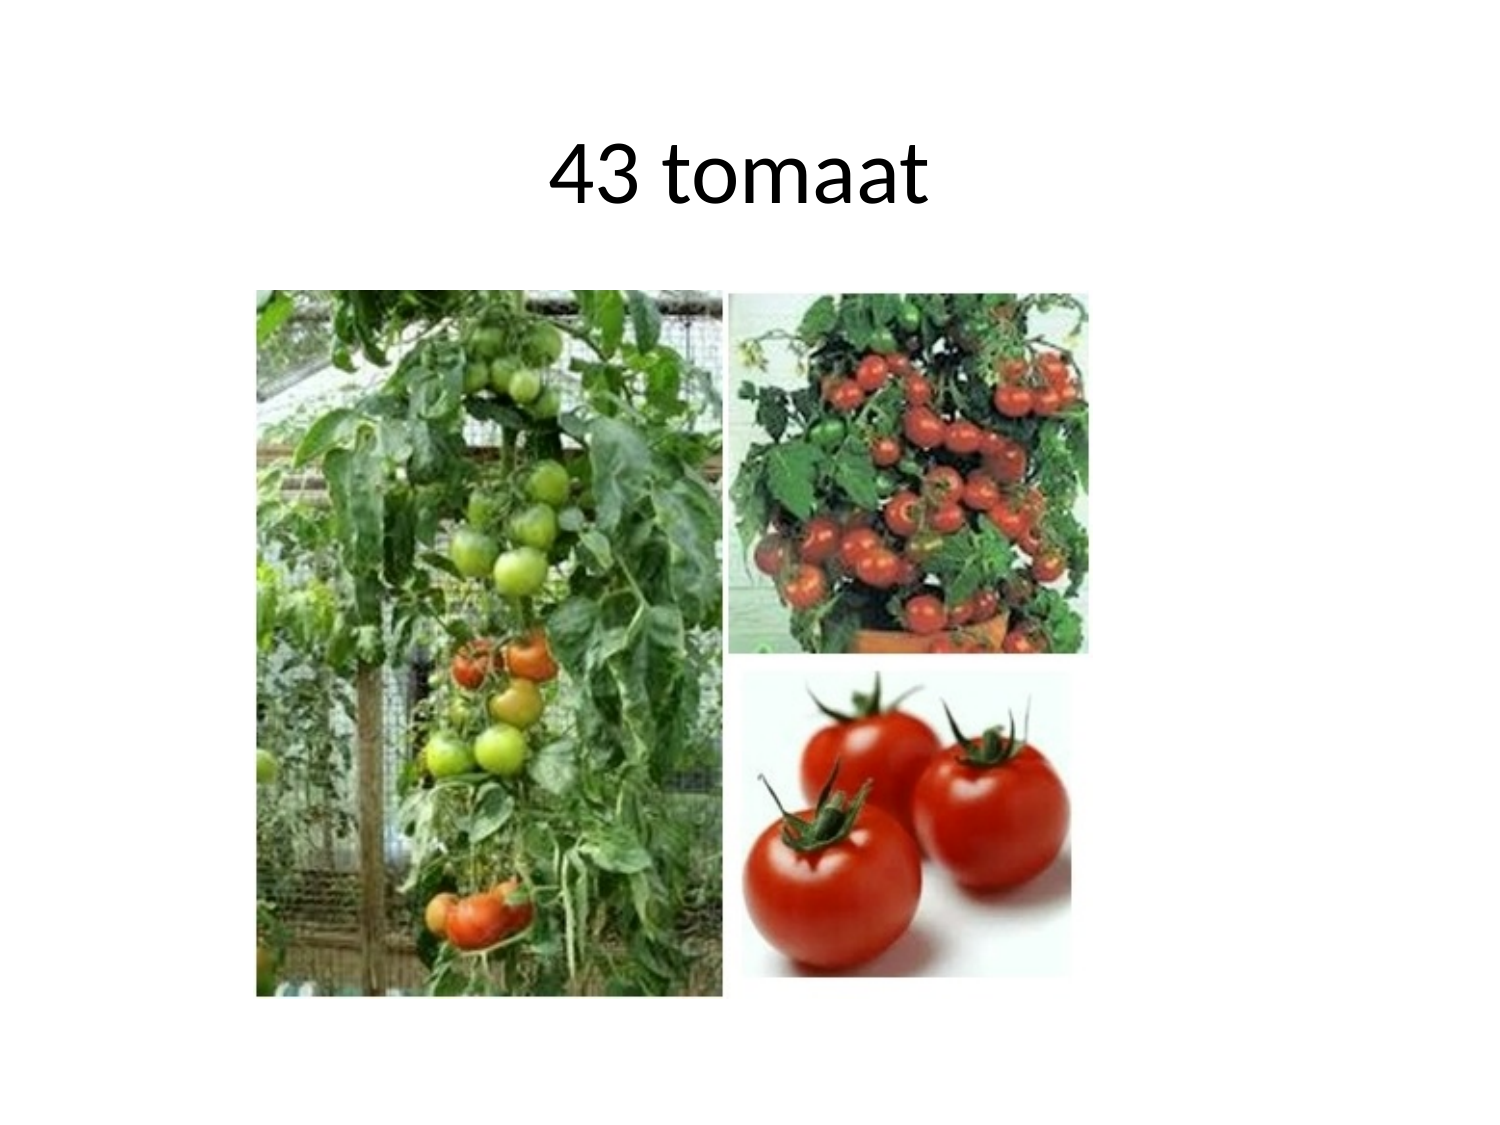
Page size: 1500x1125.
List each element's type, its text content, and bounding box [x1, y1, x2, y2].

picture [253, 290, 1093, 999]
title 43 tomaat [112, 78, 1388, 256]
